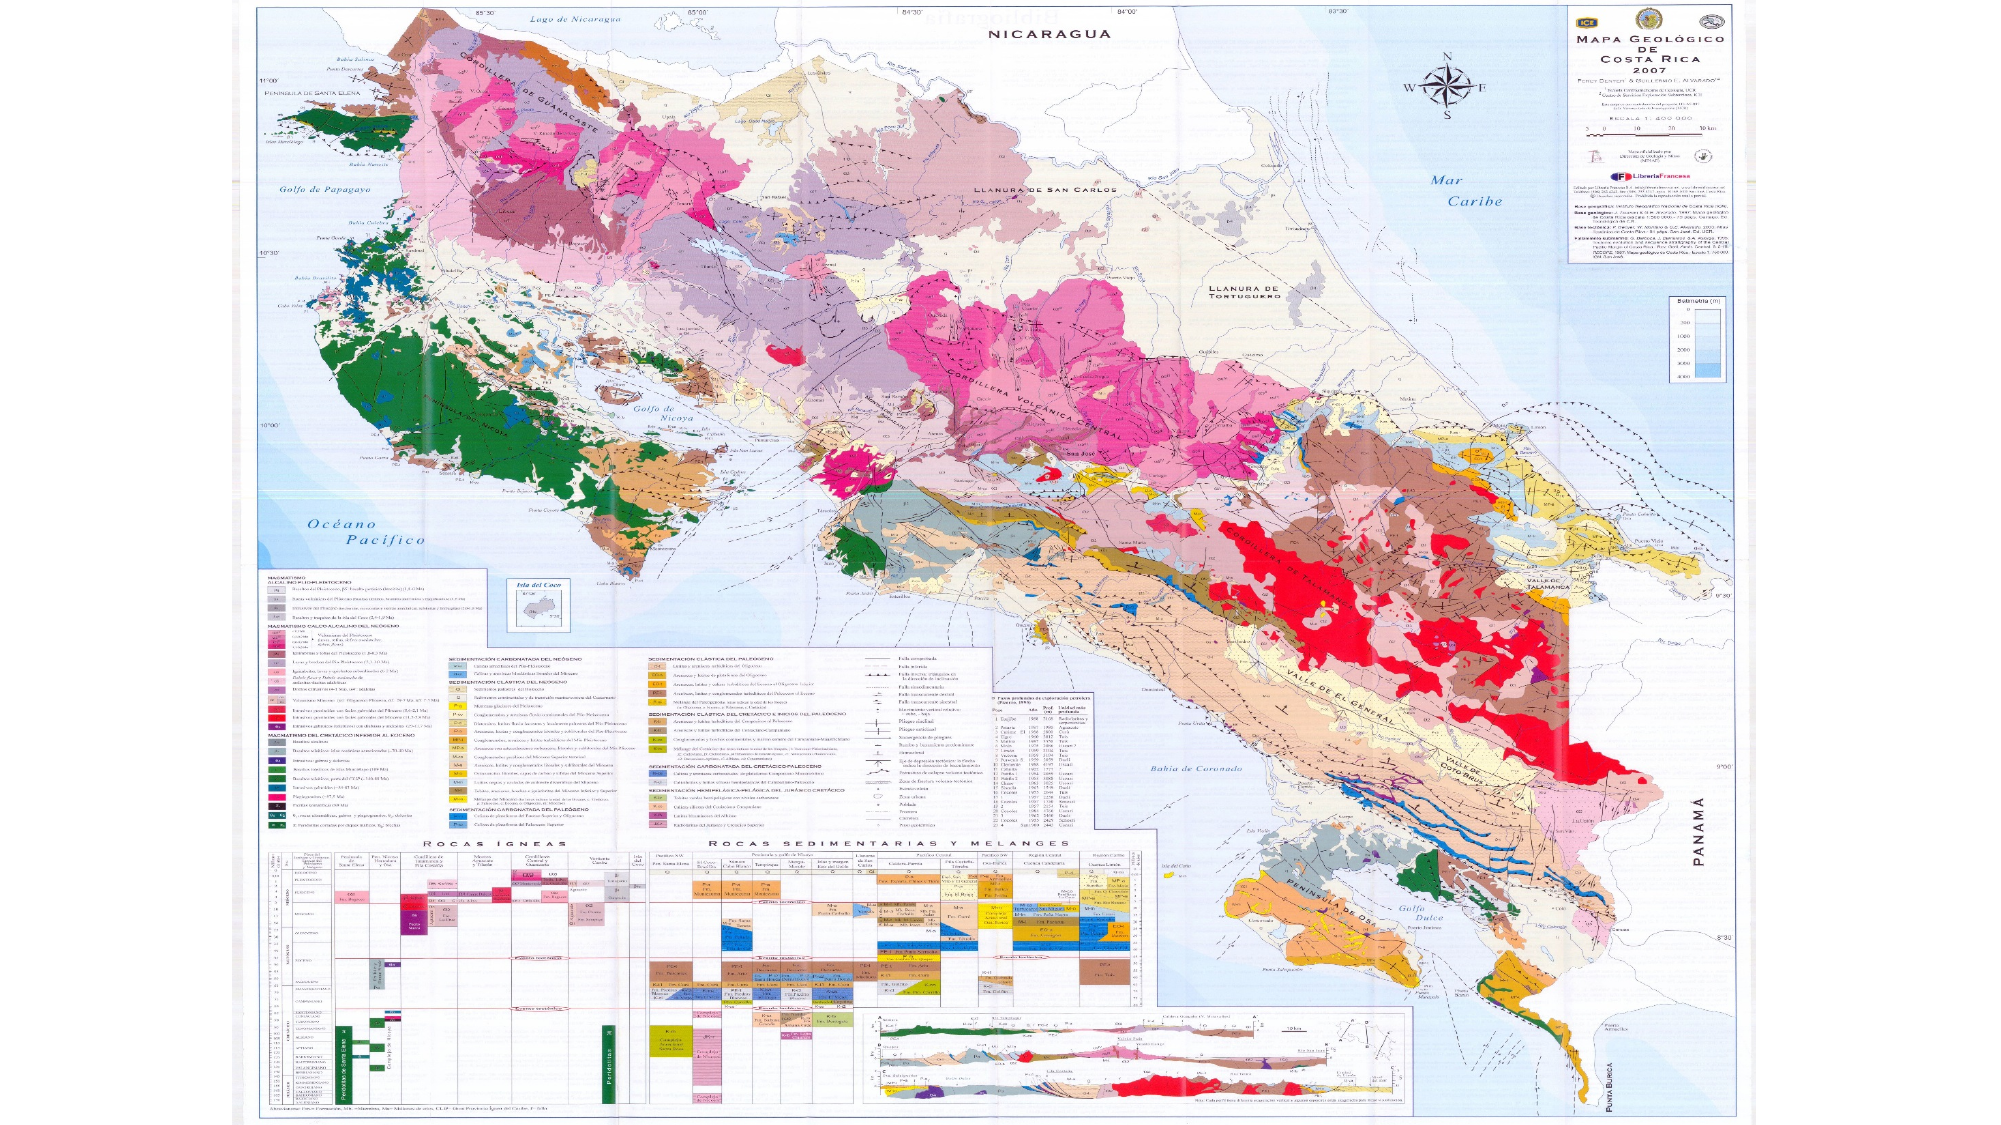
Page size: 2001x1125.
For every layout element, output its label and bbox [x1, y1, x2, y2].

picture [231, 0, 1757, 1125]
